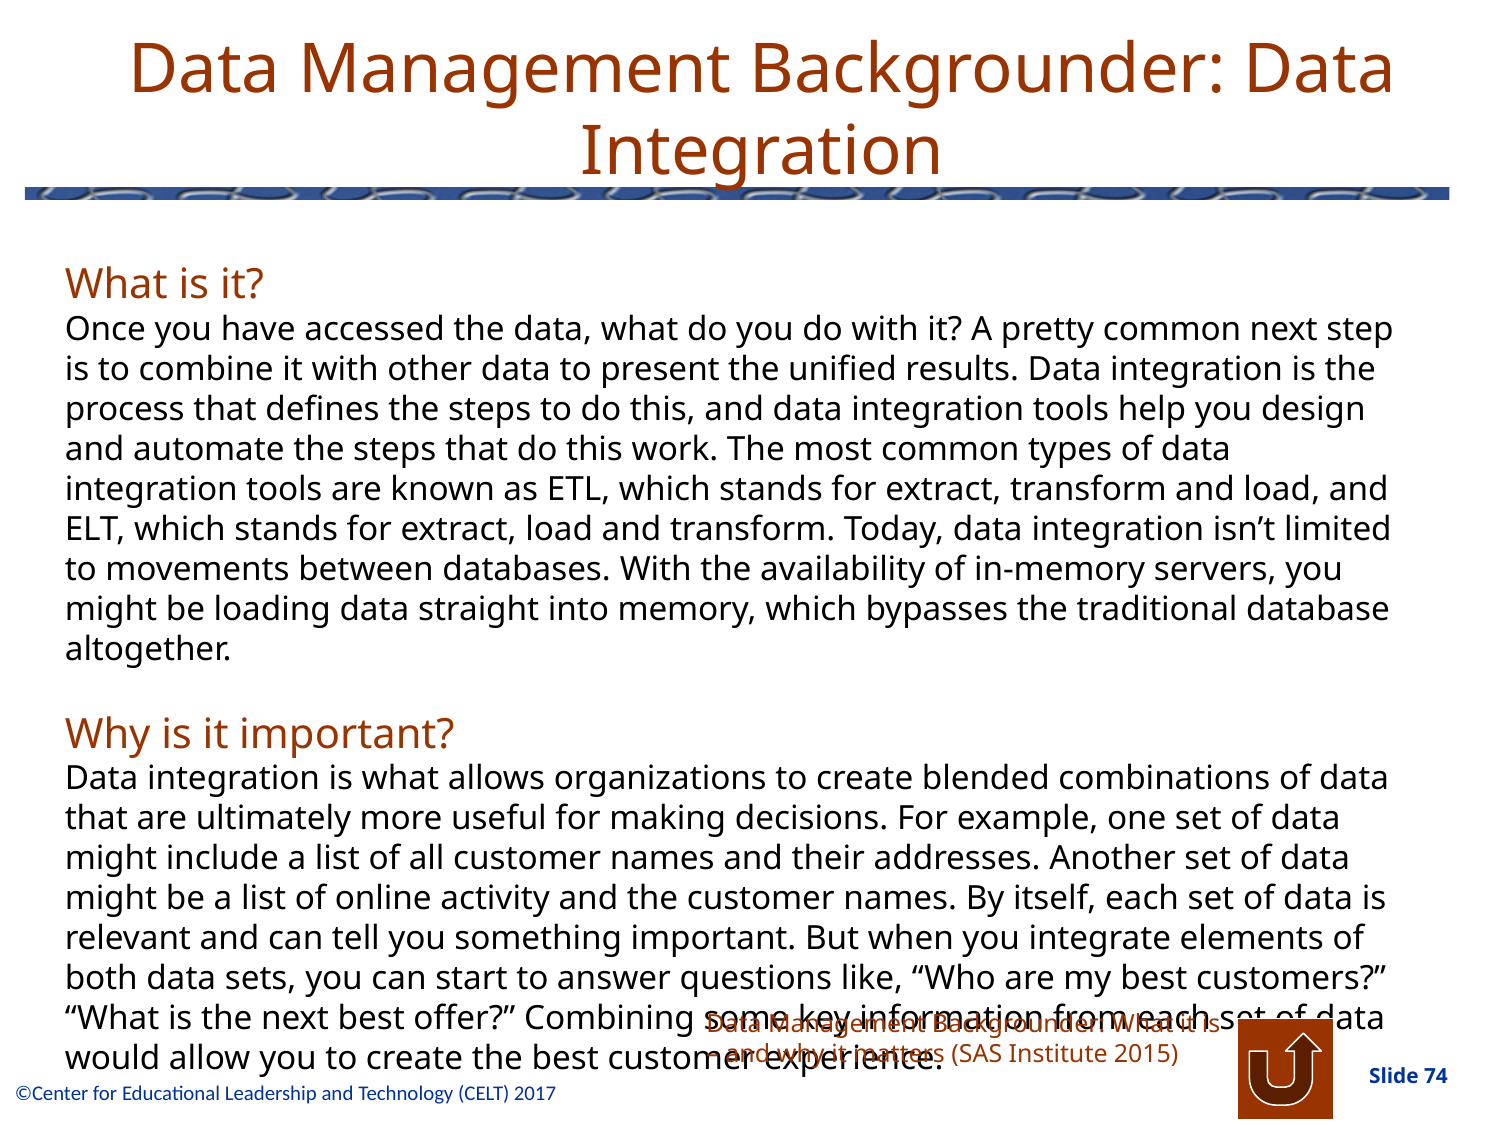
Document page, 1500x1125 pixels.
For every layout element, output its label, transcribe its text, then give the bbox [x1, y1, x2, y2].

text_box What is it? Once you have accessed the data, what do you do with it? A pretty common next step is to combine it with other data to present the unified results. Data integration is the process that defines the steps to do this, and data integration tools help you design and automate the steps that do this work. The most common types of data integration tools are known as ETL, which stands for extract, transform and load, and ELT, which stands for extract, load and transform. Today, data integration isn’t limited to movements between databases. With the availability of in-memory servers, you might be loading data straight into memory, which bypasses the traditional database altogether. Why is it important? Data integration is what allows organizations to create blended combinations of data that are ultimately more useful for making decisions. For example, one set of data might include a list of all customer names and their addresses. Another set of data might be a list of online activity and the customer names. By itself, each set of data is relevant and can tell you something important. But when you integrate elements of both data sets, you can start to answer questions like, “Who are my best customers?” “What is the next best offer?” Combining some key information from each set of data would allow you to create the best customer experience. [50, 249, 1425, 1124]
picture [1426, 187, 1450, 200]
text_box Data Management Backgrounder: What it is – and why it matters (SAS Institute 2015) [691, 1000, 1242, 1105]
title Data Management Backgrounder: Data Integration [99, 12, 1426, 201]
picture [24, 187, 99, 200]
text_box [1237, 1018, 1334, 1120]
